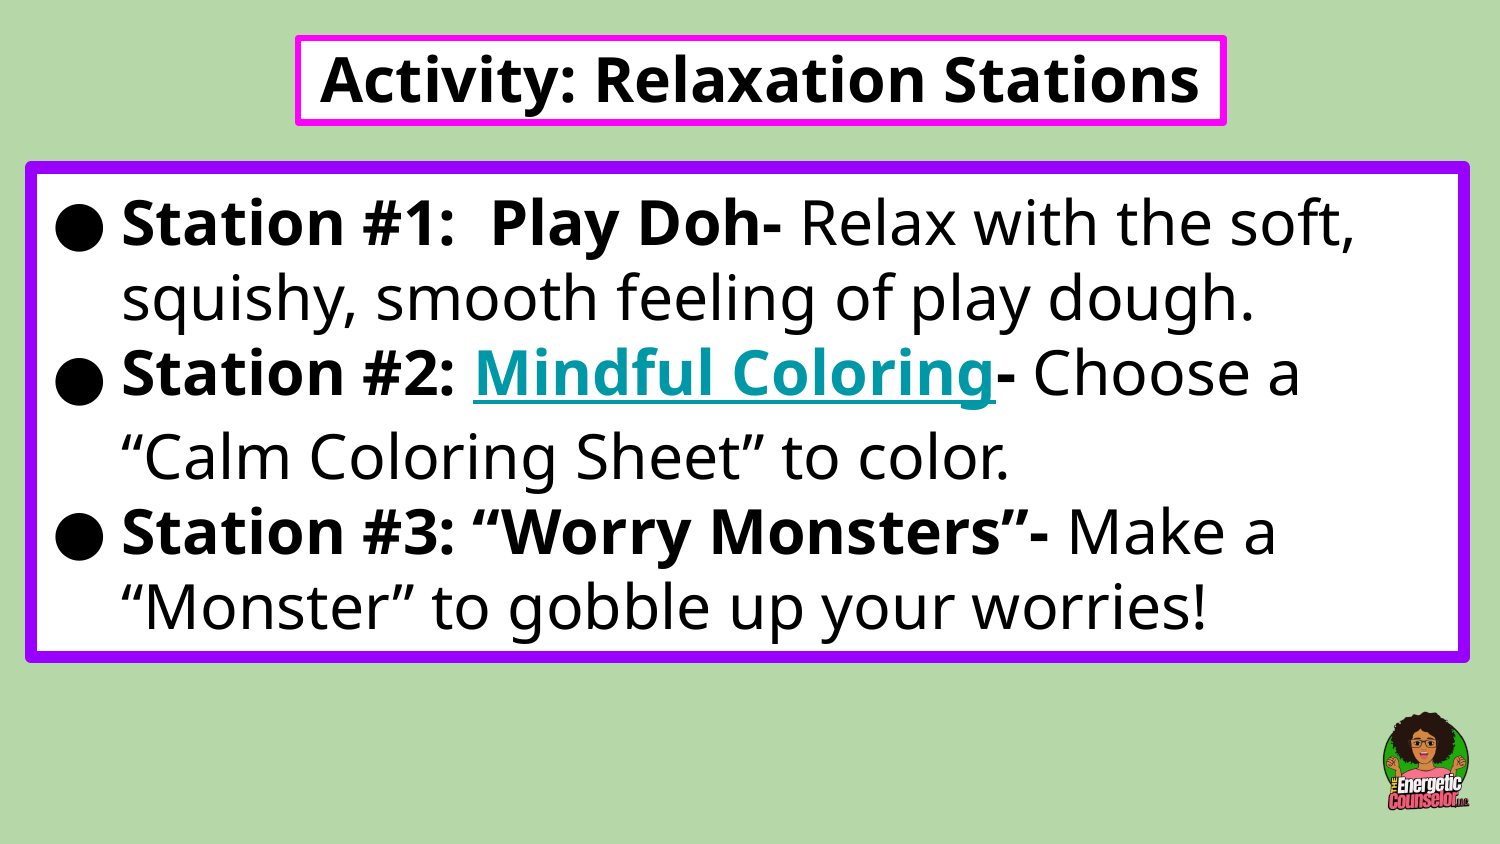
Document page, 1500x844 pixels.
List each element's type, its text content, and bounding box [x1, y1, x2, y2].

title Activity: Relaxation Stations [298, 38, 1224, 123]
picture [1373, 709, 1479, 815]
text_box Station #1: Play Doh- Relax with the soft, squishy, smooth feeling of play dough. Station #2: Mindful Coloring- Choose a “Calm Coloring Sheet” to color. Station #3: “Worry Monsters”- Make a “Monster” to gobble up your worries! [31, 167, 1465, 658]
